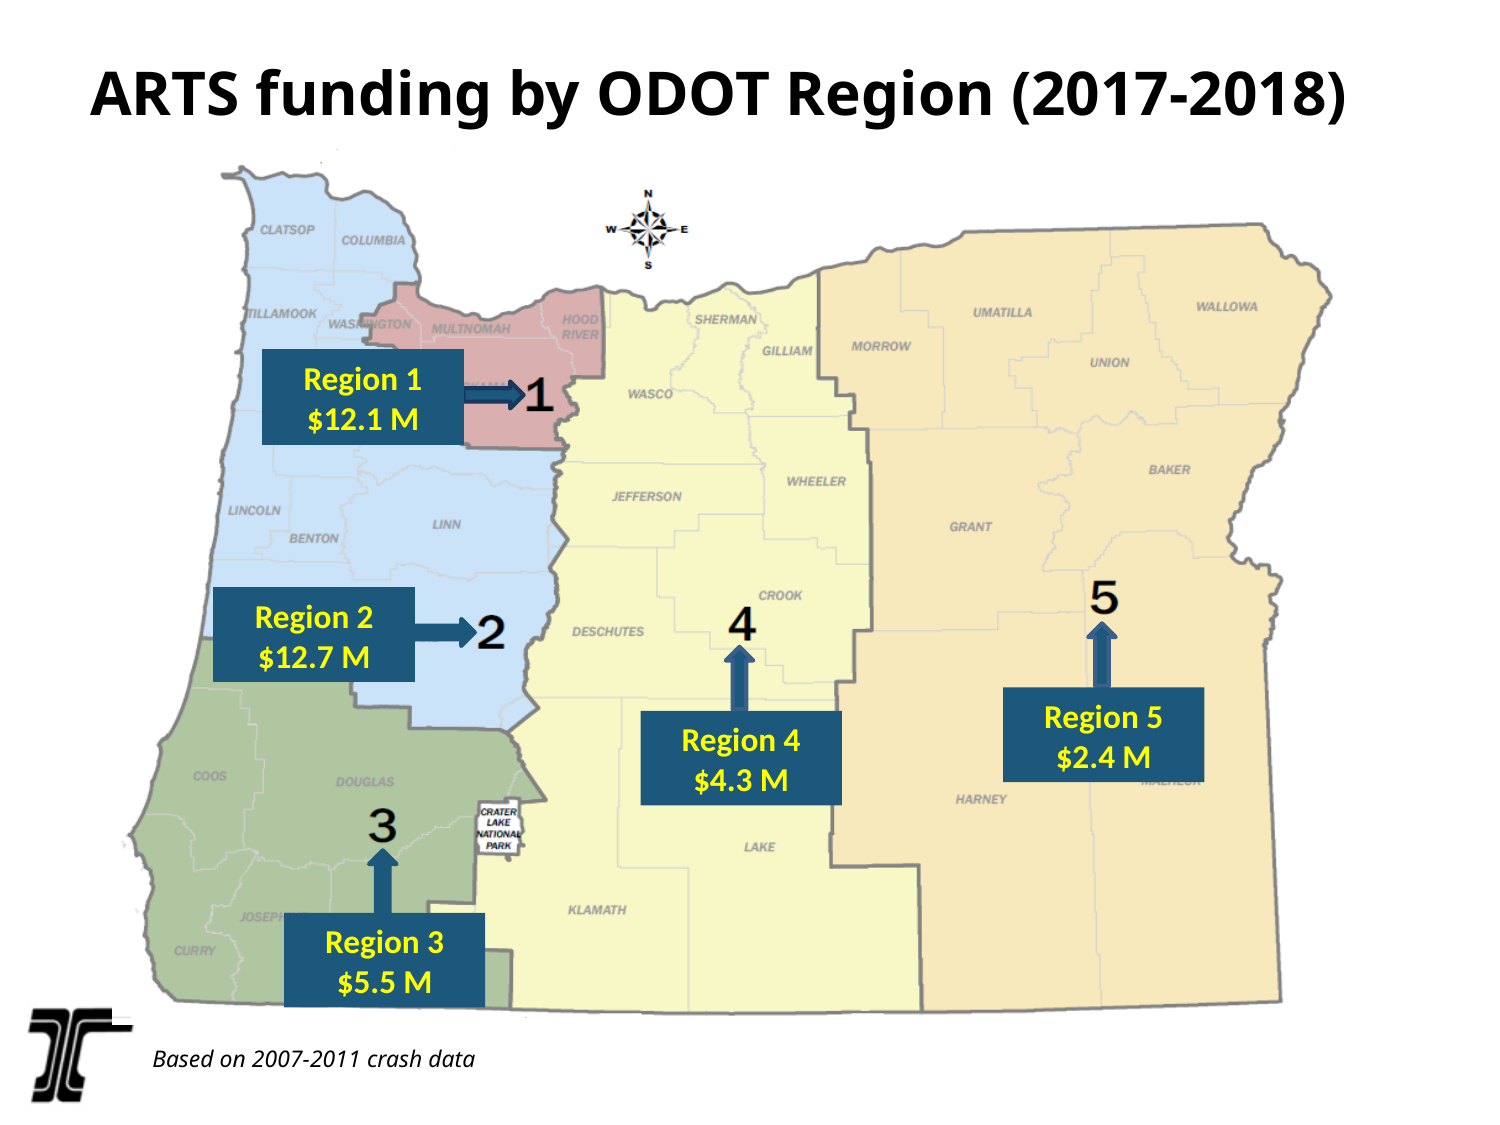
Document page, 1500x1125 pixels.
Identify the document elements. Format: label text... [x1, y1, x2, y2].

text_box Based on 2007-2011 crash data [137, 1037, 1500, 1080]
title ARTS funding by ODOT Region (2017-2018) [75, 45, 1425, 138]
picture [0, 141, 1338, 1113]
